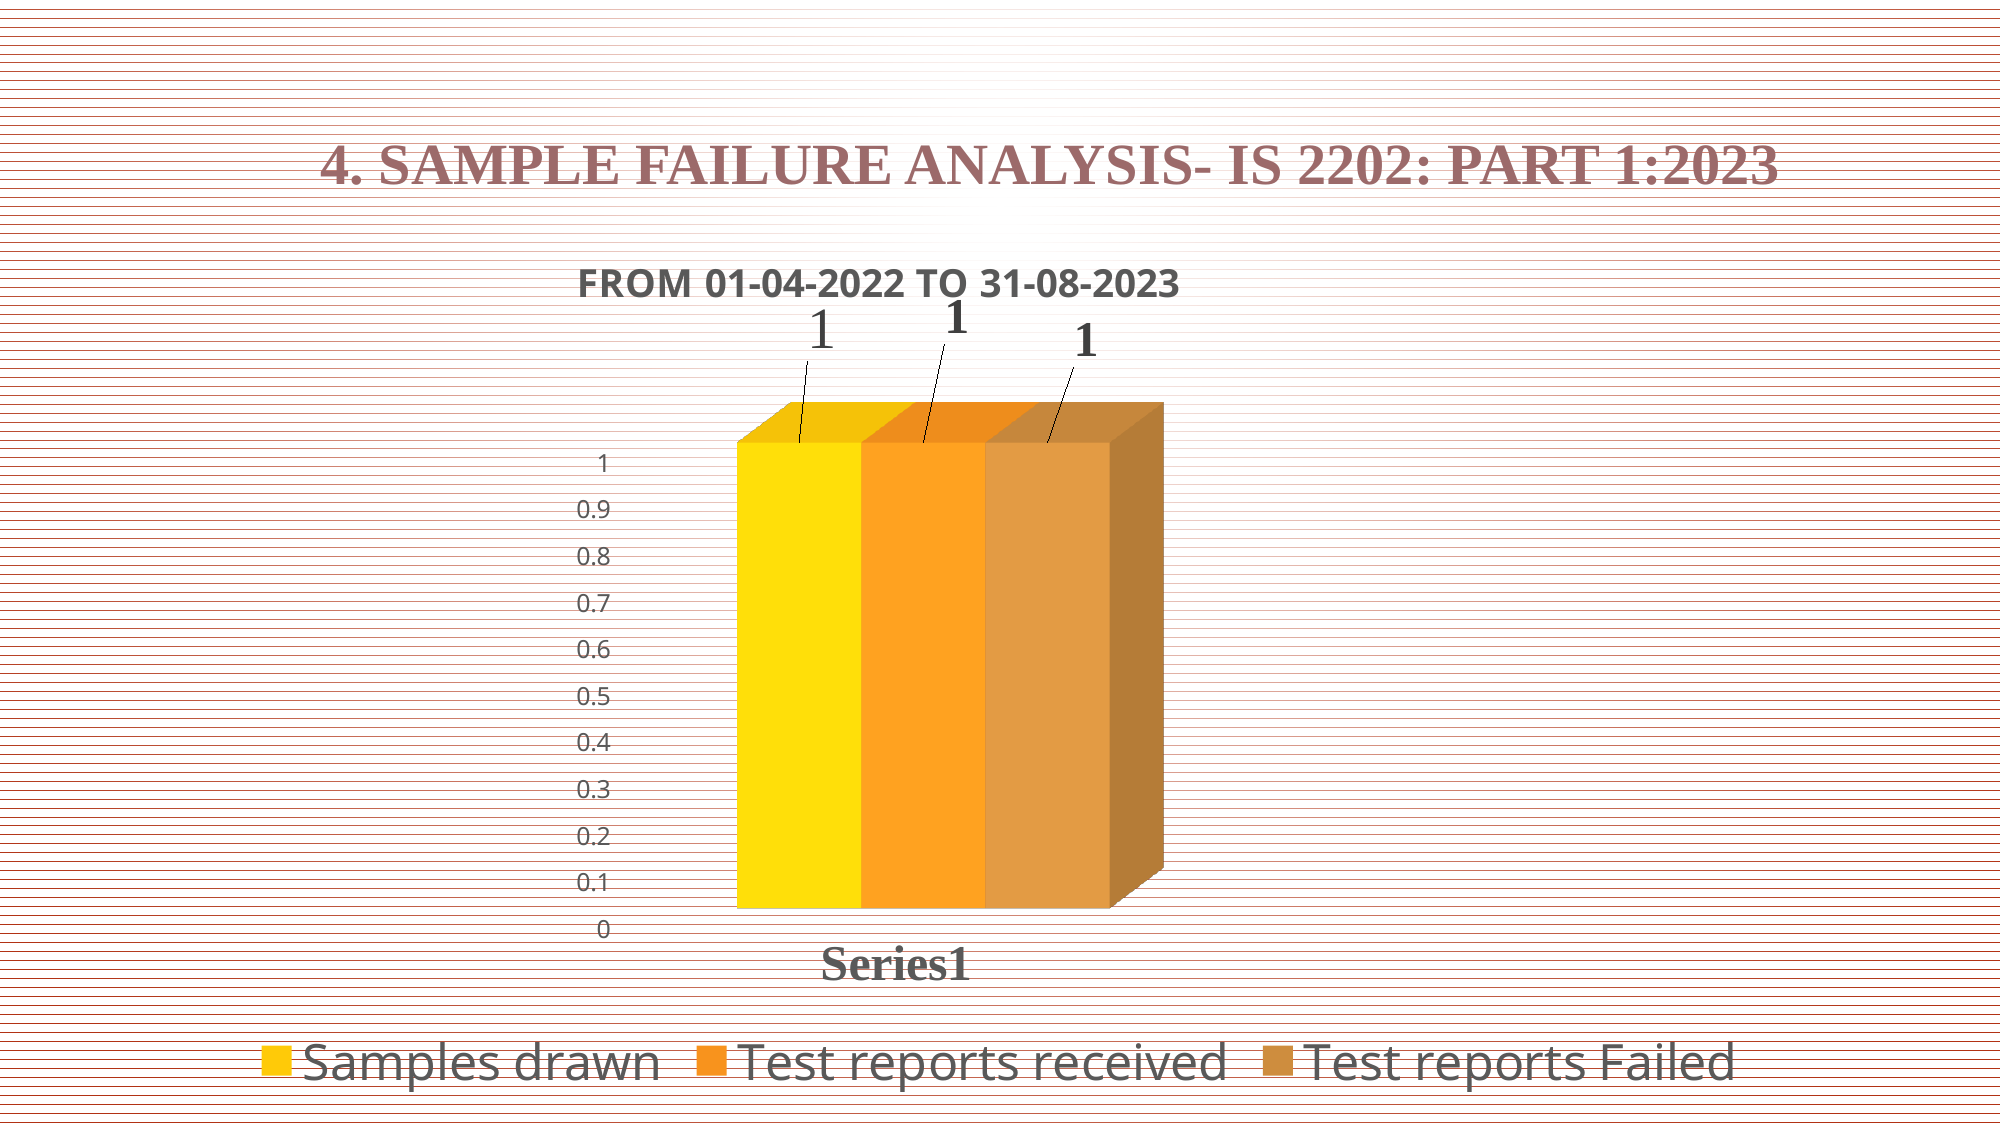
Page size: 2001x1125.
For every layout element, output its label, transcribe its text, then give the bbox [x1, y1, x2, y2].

picture [0, 0, 2000, 1125]
chart [127, 228, 1873, 1105]
title 4. SAMPLE FAILURE ANALYSIS- IS 2202: PART 1:2023 [277, 57, 1823, 227]
